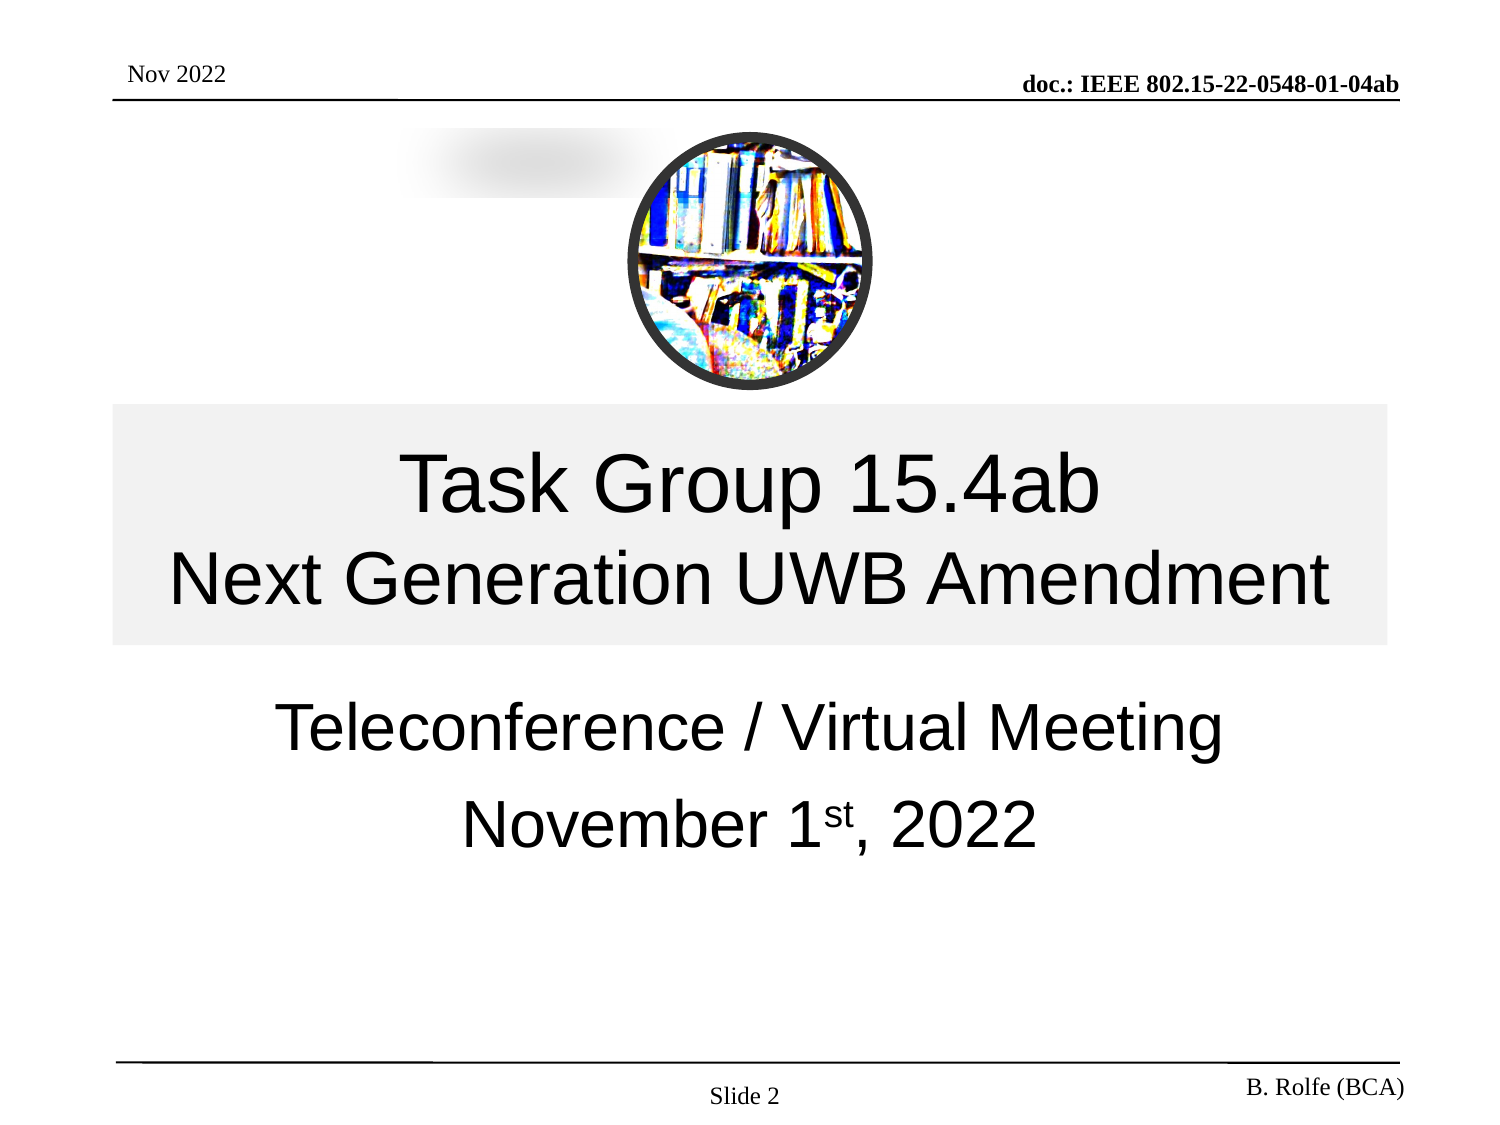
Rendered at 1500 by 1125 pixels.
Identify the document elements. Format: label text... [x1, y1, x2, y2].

subtitle Teleconference / Virtual Meeting November 1st, 2022 [225, 676, 1275, 965]
picture [632, 136, 868, 386]
slide_number Slide 2 [690, 1075, 799, 1115]
title Task Group 15.4ab Next Generation UWB Amendment [112, 404, 1388, 646]
